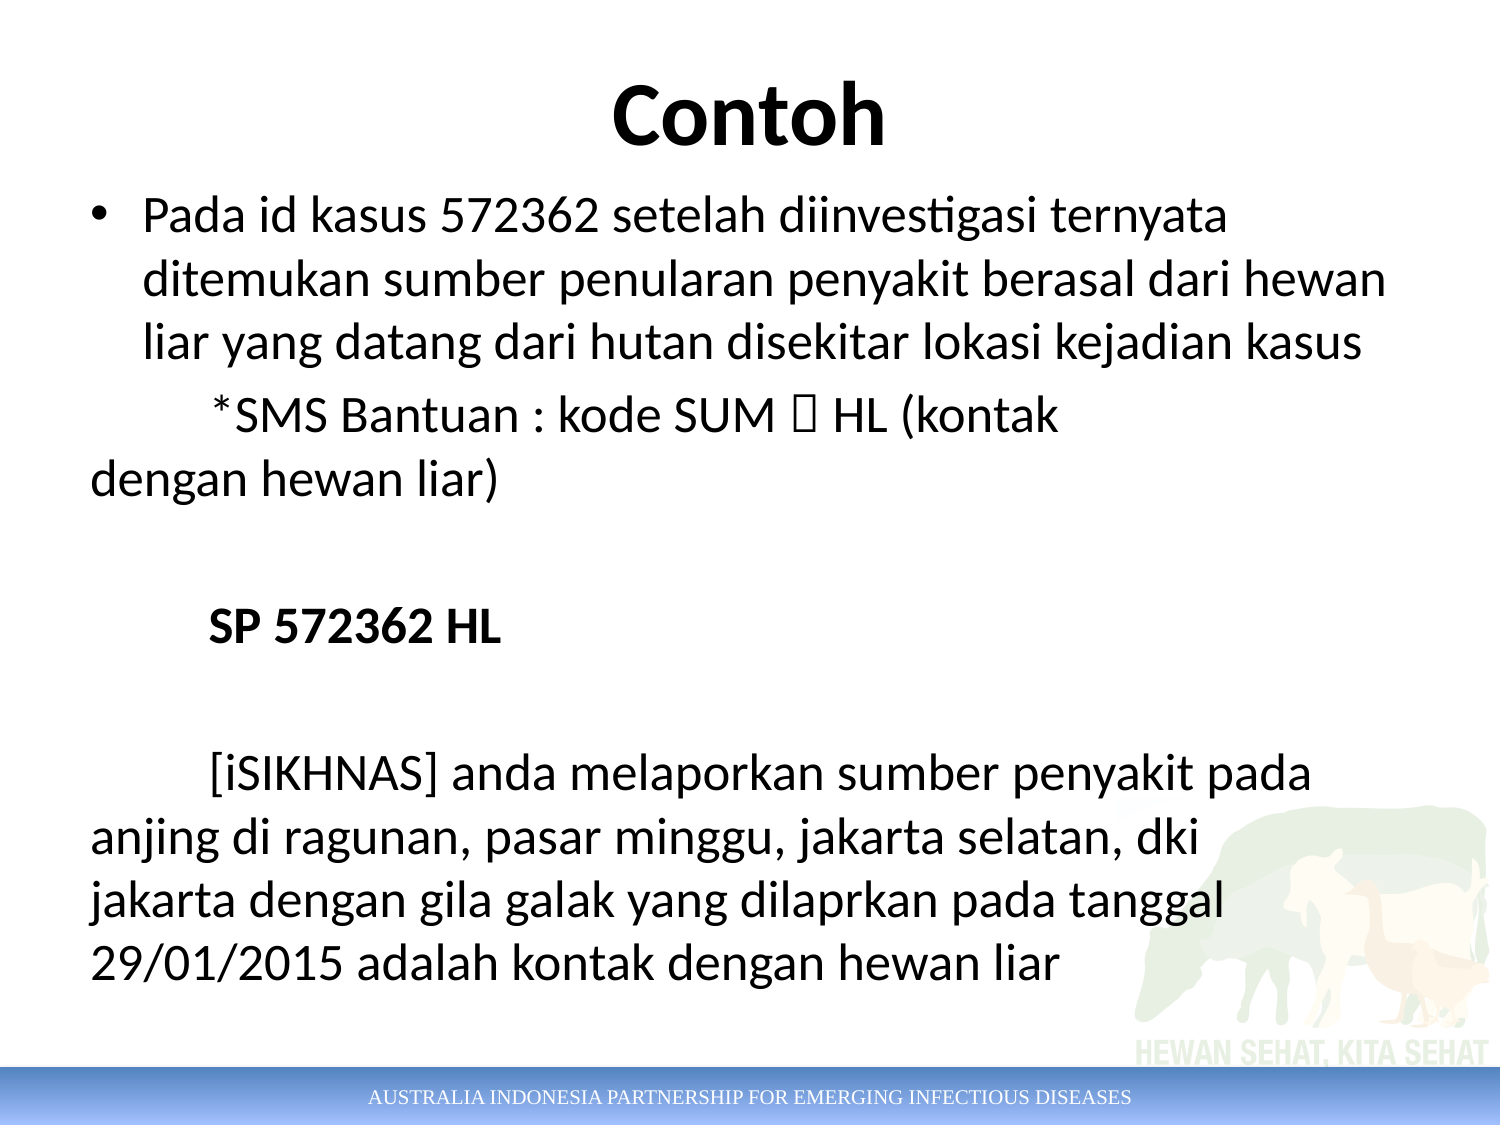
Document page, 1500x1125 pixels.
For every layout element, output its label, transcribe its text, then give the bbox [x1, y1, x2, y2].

title Contoh [75, 45, 1425, 172]
list Pada id kasus 572362 setelah diinvestigasi ternyata ditemukan sumber penularan penyakit berasal dari hewan liar yang datang dari hutan disekitar lokasi kejadian kasus *SMS Bantuan : kode SUM  HL (kontak dengan hewan liar) SP 572362 HL [iSIKHNAS] anda melaporkan sumber penyakit pada anjing di ragunan, pasar minggu, jakarta selatan, dki jakarta dengan gila galak yang dilaprkan pada tanggal 29/01/2015 adalah kontak dengan hewan liar [75, 172, 1425, 1047]
